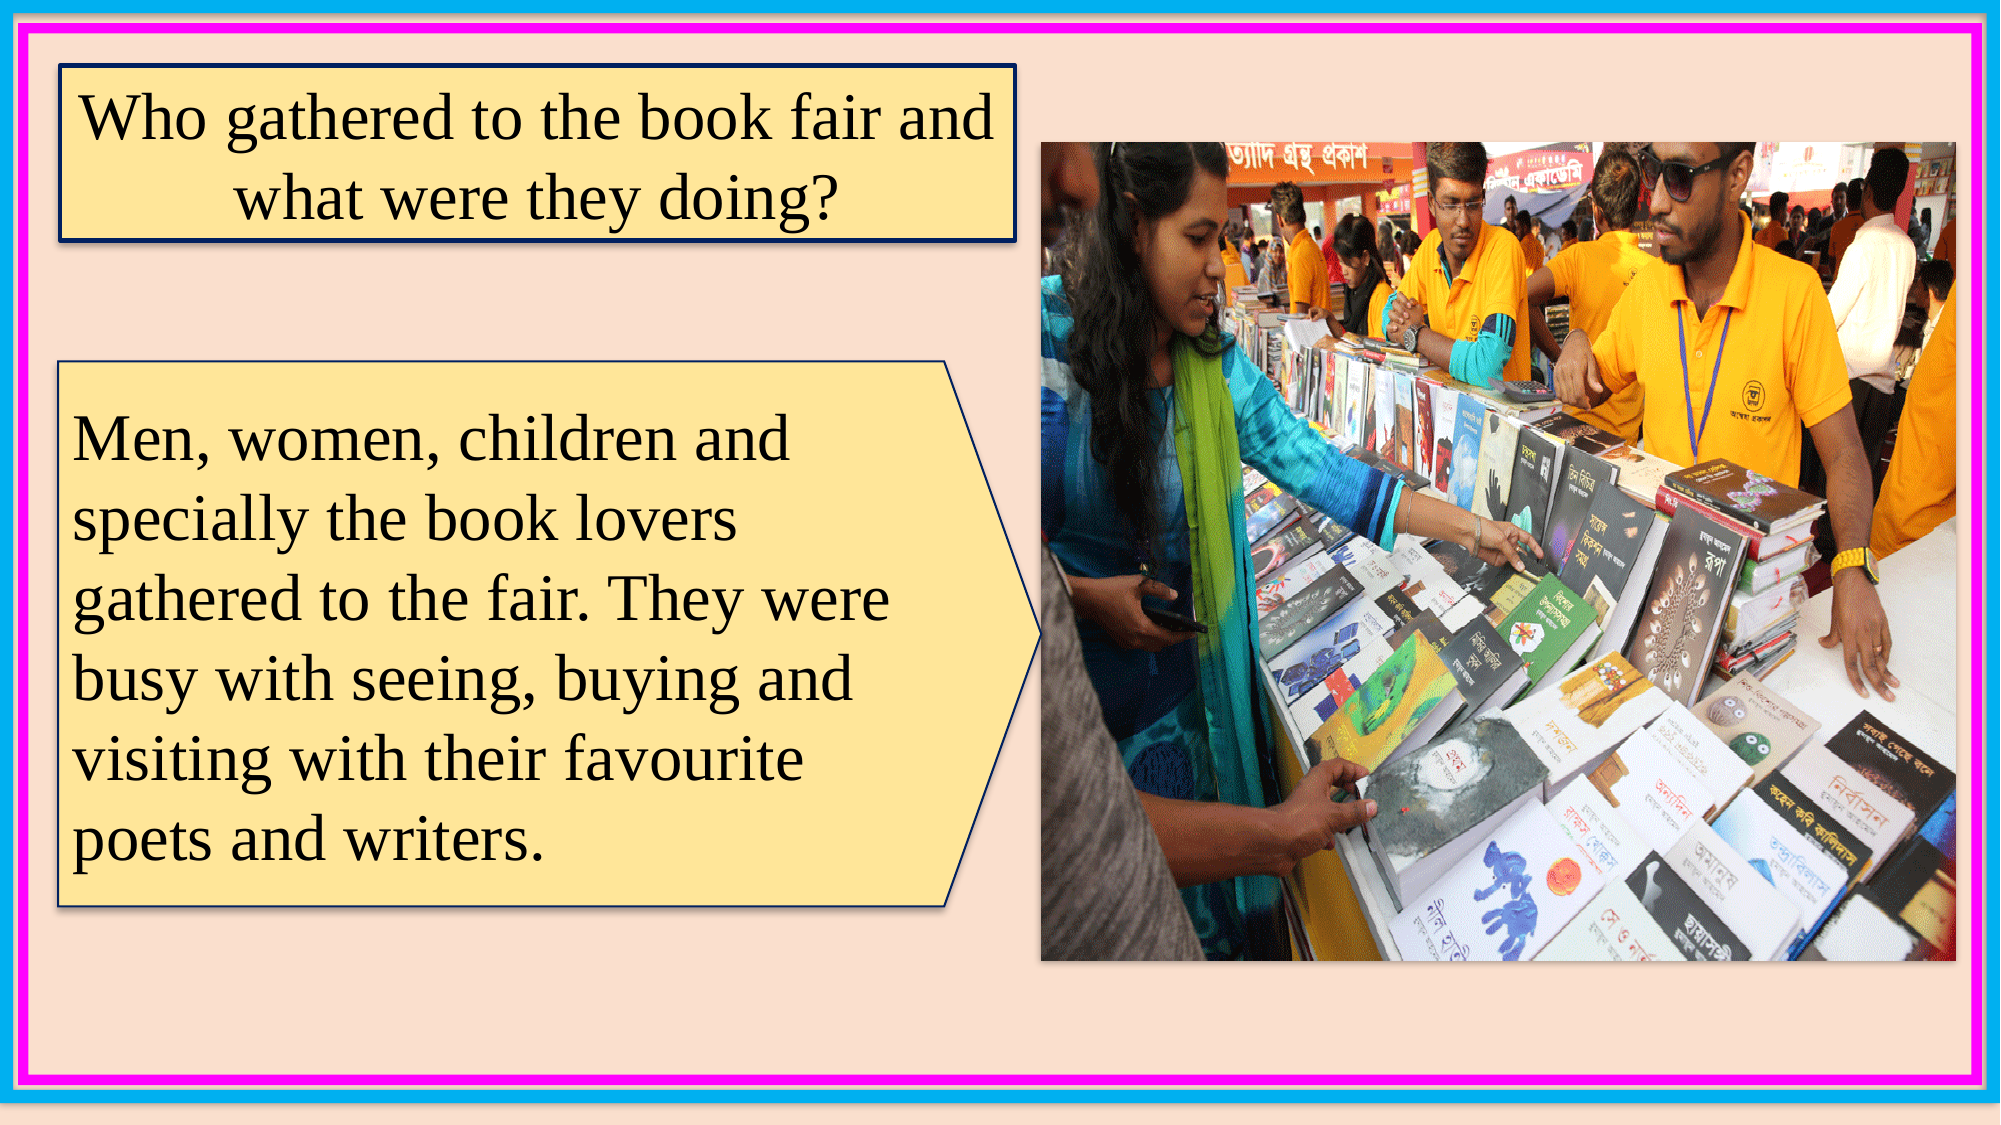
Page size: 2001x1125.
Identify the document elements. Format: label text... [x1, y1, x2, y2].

text_box [0, 0, 2000, 1104]
picture [1041, 142, 1956, 961]
text_box Men, women, children and specially the book lovers gathered to the fair. They were busy with seeing, buying and visiting with their favourite poets and writers. [57, 360, 1041, 908]
text_box [17, 22, 1983, 1086]
text_box Who gathered to the book fair and what were they doing? [60, 65, 1016, 241]
